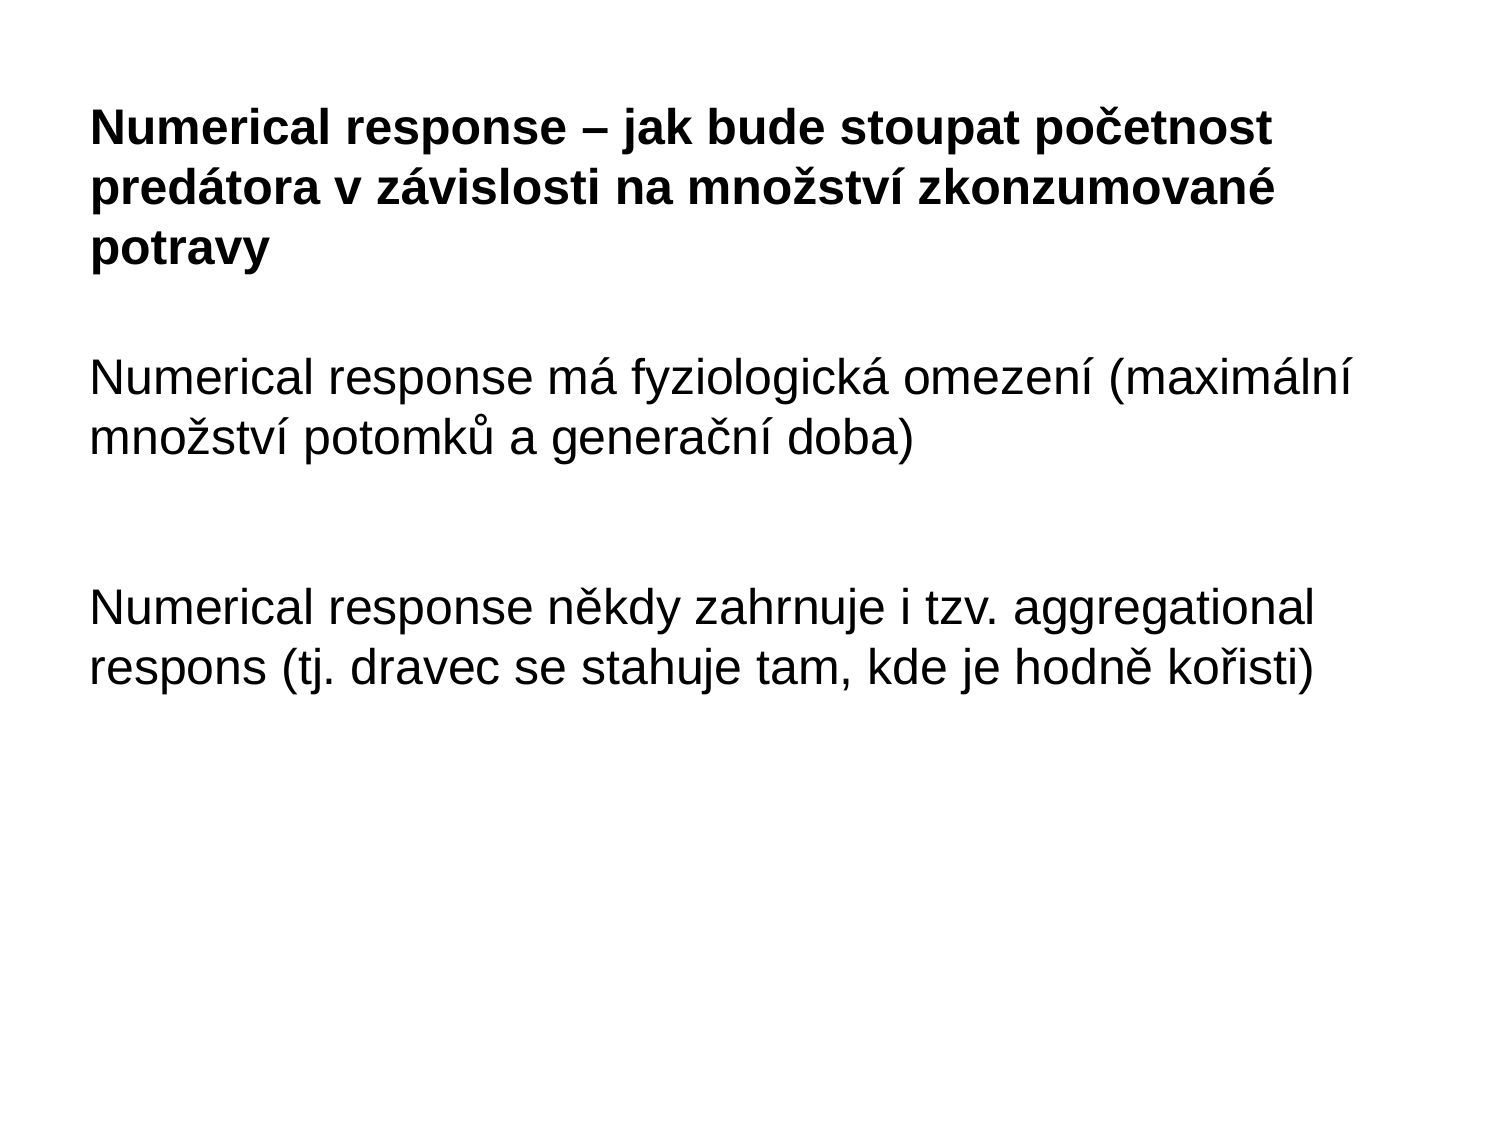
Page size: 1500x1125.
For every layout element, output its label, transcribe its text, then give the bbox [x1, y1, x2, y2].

text_box Numerical response má fyziologická omezení (maximální množství potomků a generační doba) Numerical response někdy zahrnuje i tzv. aggregational respons (tj. dravec se stahuje tam, kde je hodně kořisti) [75, 337, 1450, 703]
text_box Numerical response – jak bude stoupat početnost predátora v závislosti na množství zkonzumované potravy [75, 87, 1450, 337]
